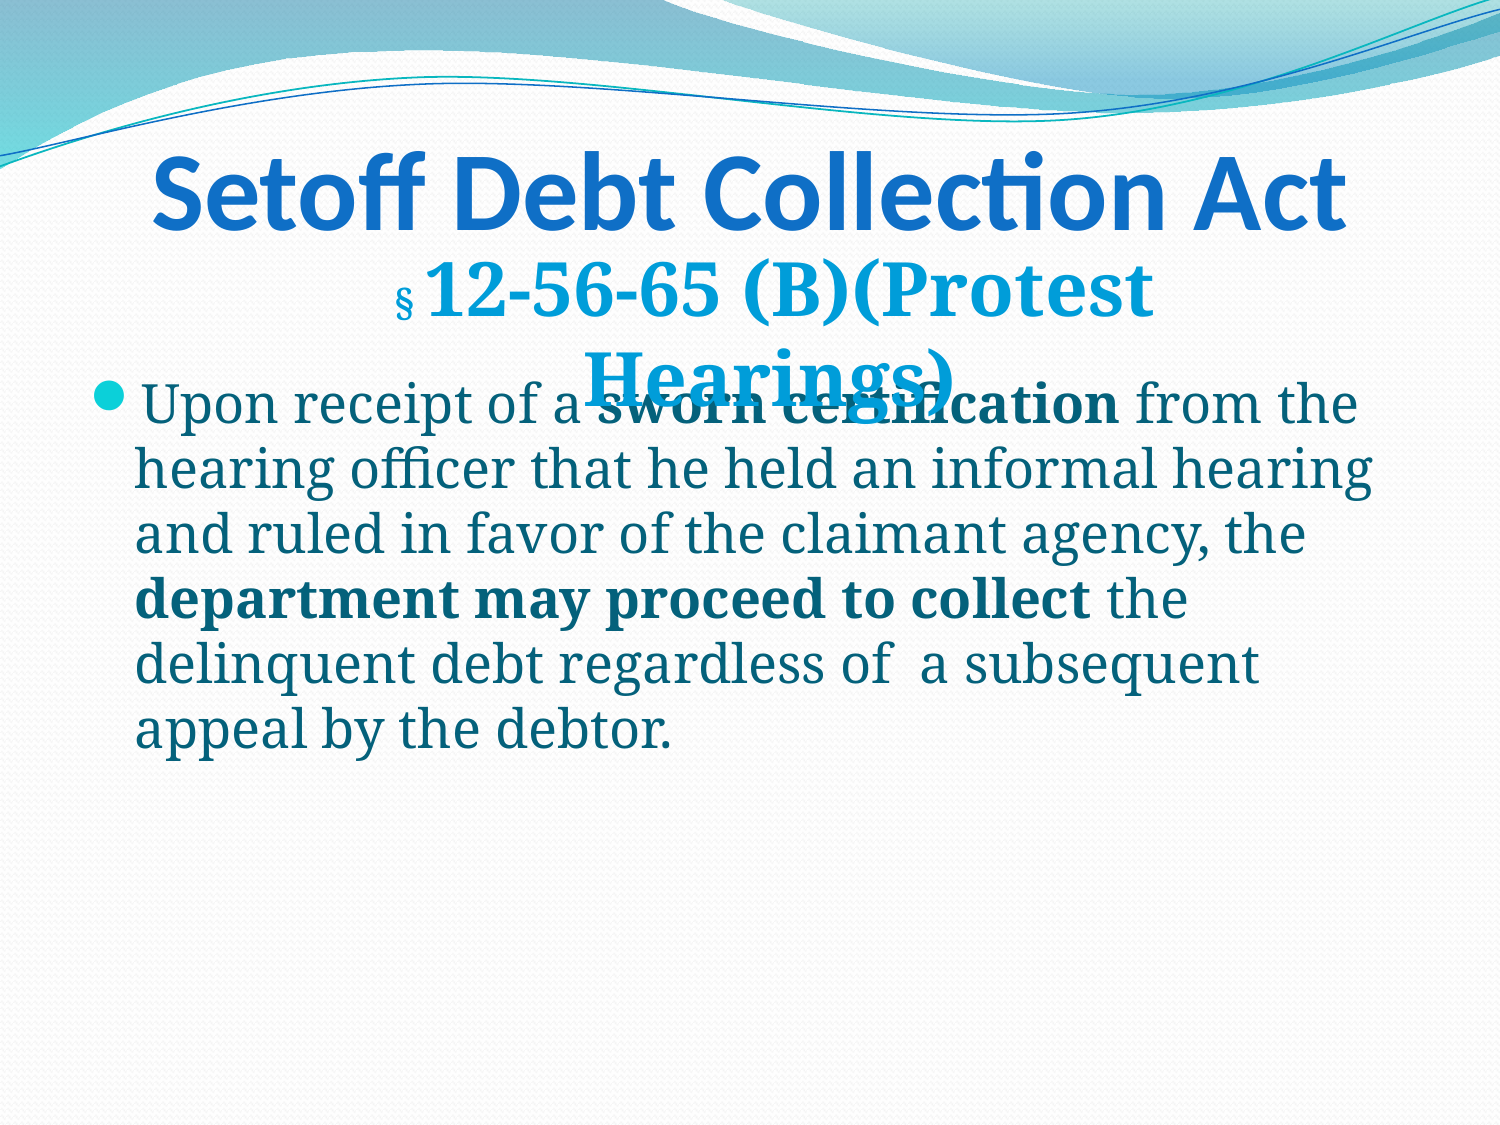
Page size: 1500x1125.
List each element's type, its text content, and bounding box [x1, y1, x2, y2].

title Setoff Debt Collection Act [62, 75, 1413, 253]
list Upon receipt of a sworn certification from the hearing officer that he held an informal hearing and ruled in favor of the claimant agency, the department may proceed to collect the delinquent debt regardless of a subsequent appeal by the debtor. [75, 362, 1425, 1038]
text_box § 12-56-65 (B)(Protest Hearings) [187, 234, 1363, 430]
